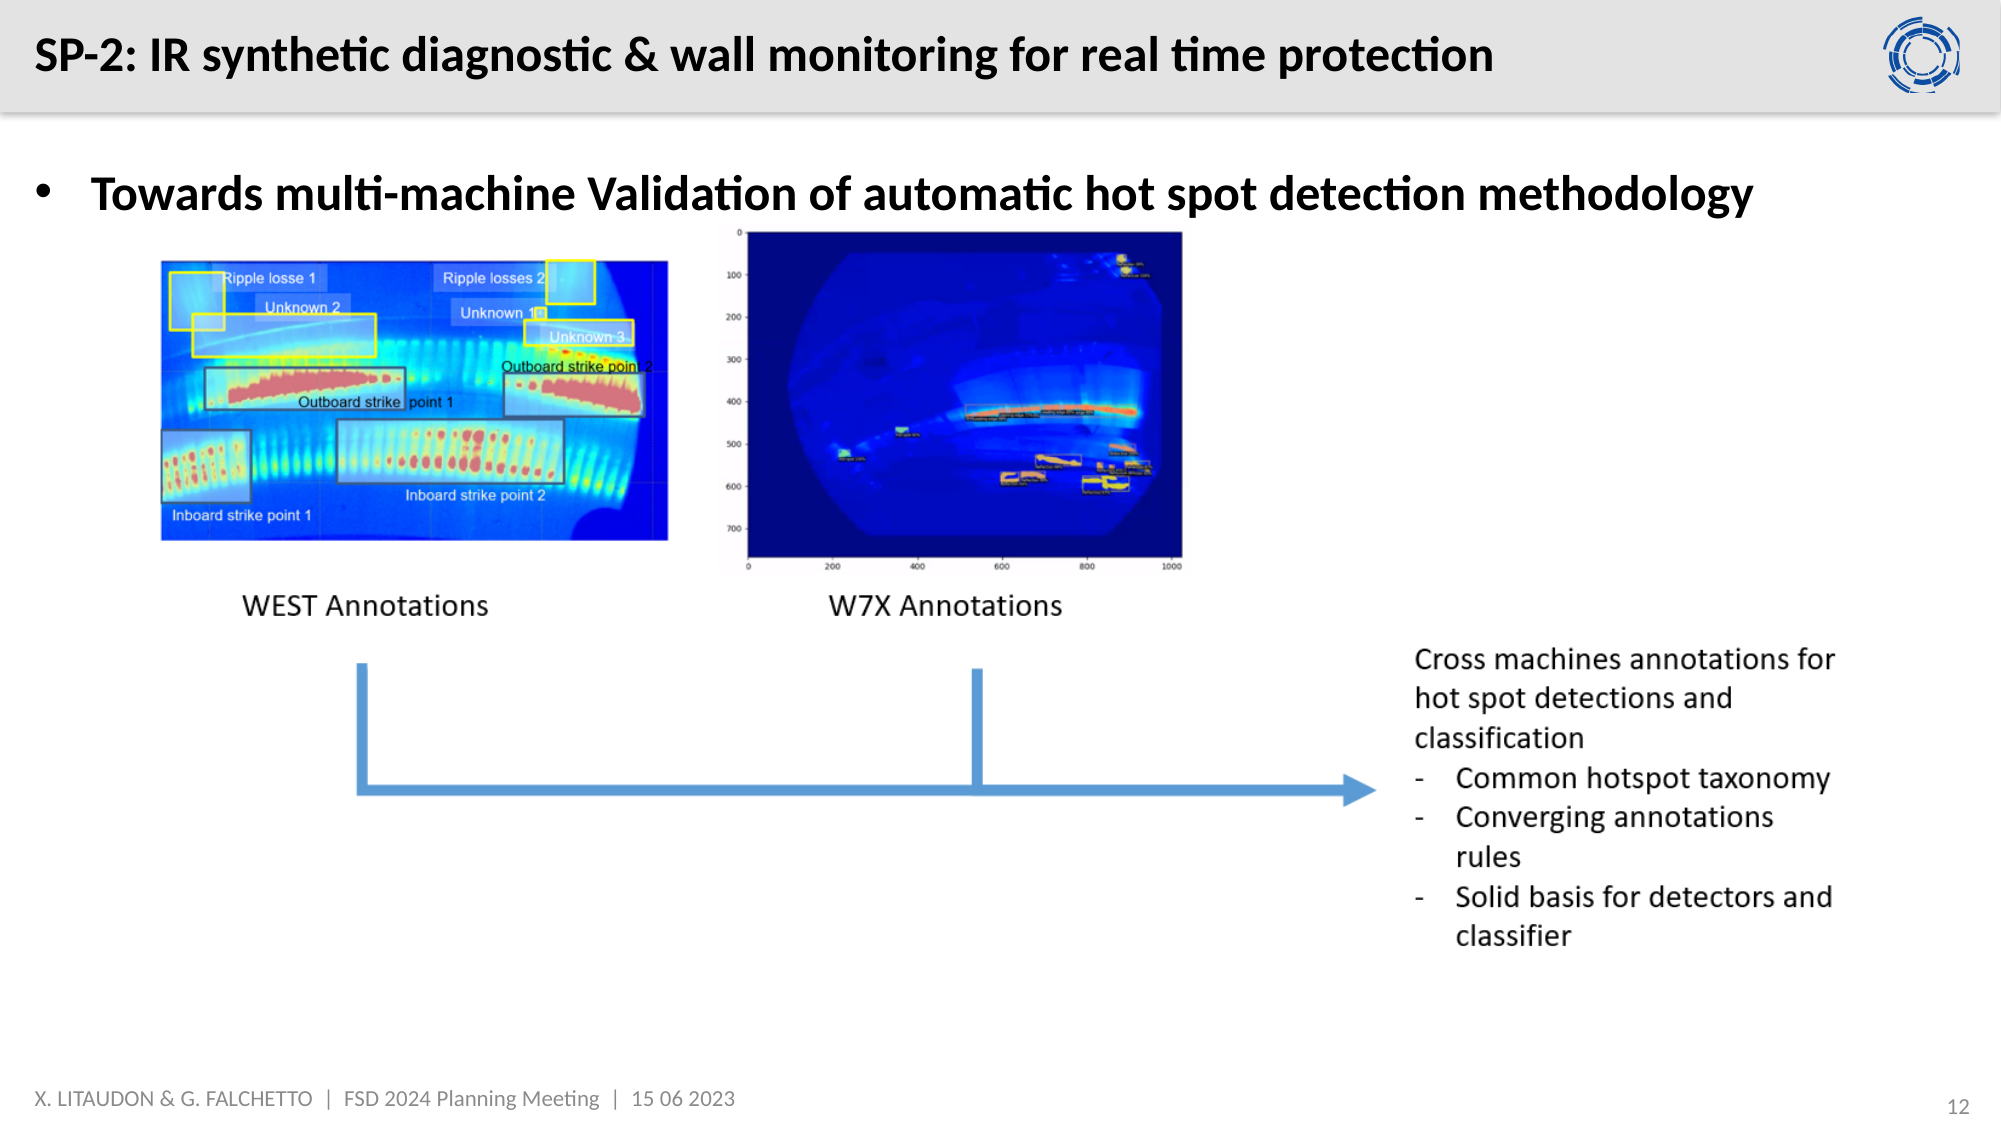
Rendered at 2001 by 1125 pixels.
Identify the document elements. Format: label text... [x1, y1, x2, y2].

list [133, 133, 1868, 1048]
title SP-2: IR synthetic diagnostic & wall monitoring for real time protection [19, 19, 1863, 95]
text_box Towards multi-machine Validation of automatic hot spot detection methodology [19, 122, 1815, 252]
slide_number 12 [1867, 1084, 1986, 1117]
footer X. LITAUDON & G. FALCHETTO | FSD 2024 Planning Meeting | 15 06 2023 [19, 1076, 882, 1125]
